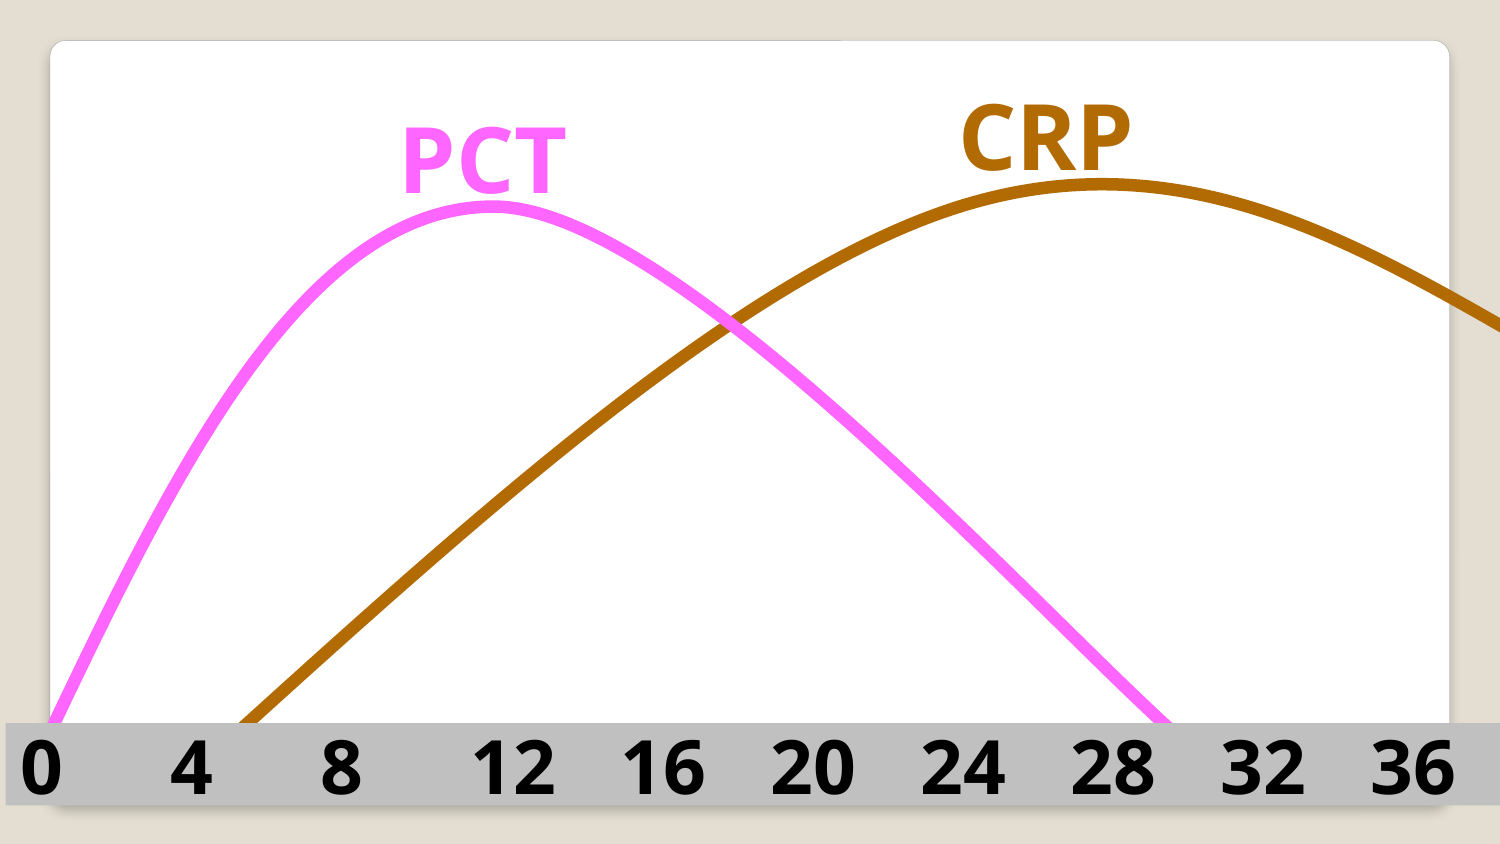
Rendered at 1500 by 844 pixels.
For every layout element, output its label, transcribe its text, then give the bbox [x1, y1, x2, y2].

text_box [54, 219, 1164, 723]
text_box 0 4 8 12 16 20 24 28 32 36 [5, 723, 1500, 806]
text_box [731, 197, 1500, 517]
text_box CRP [870, 71, 1223, 197]
text_box PCT [340, 94, 626, 219]
